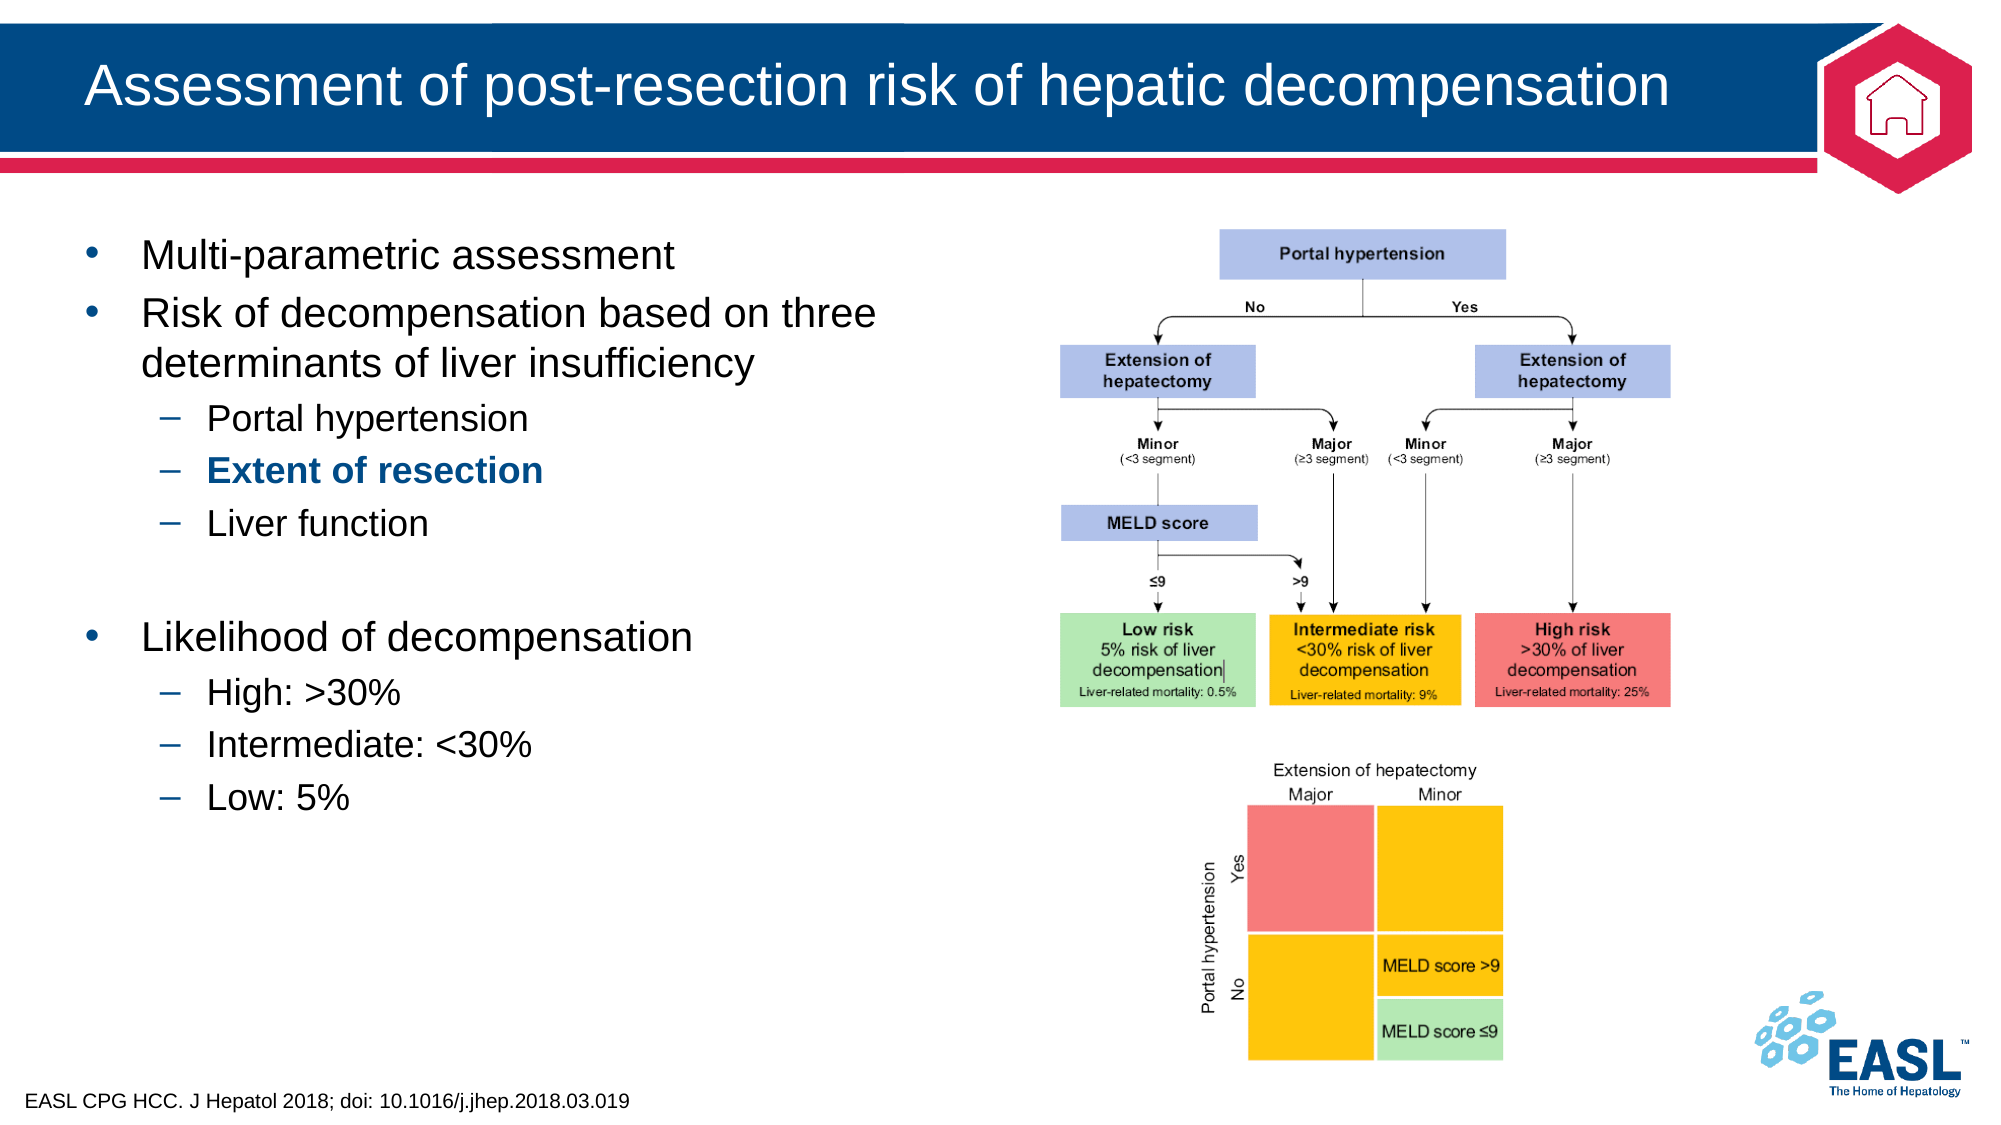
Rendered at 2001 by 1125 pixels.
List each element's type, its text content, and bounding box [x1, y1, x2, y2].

title Assessment of post-resection risk of hepatic decompensation [69, 23, 1788, 150]
list EASL CPG HCC. J Hepatol 2018; doi: 10.1016/j.jhep.2018.03.019 [1, 1062, 1646, 1125]
picture [0, 23, 1972, 194]
picture [1750, 987, 1972, 1100]
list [1053, 219, 1685, 1079]
list Multi-parametric assessment Risk of decompensation based on three determinants of liver insufficiency Portal hypertension Extent of resection Liver function Likelihood of decompensation High: >30% Intermediate: <30% Low: 5% [69, 219, 984, 979]
